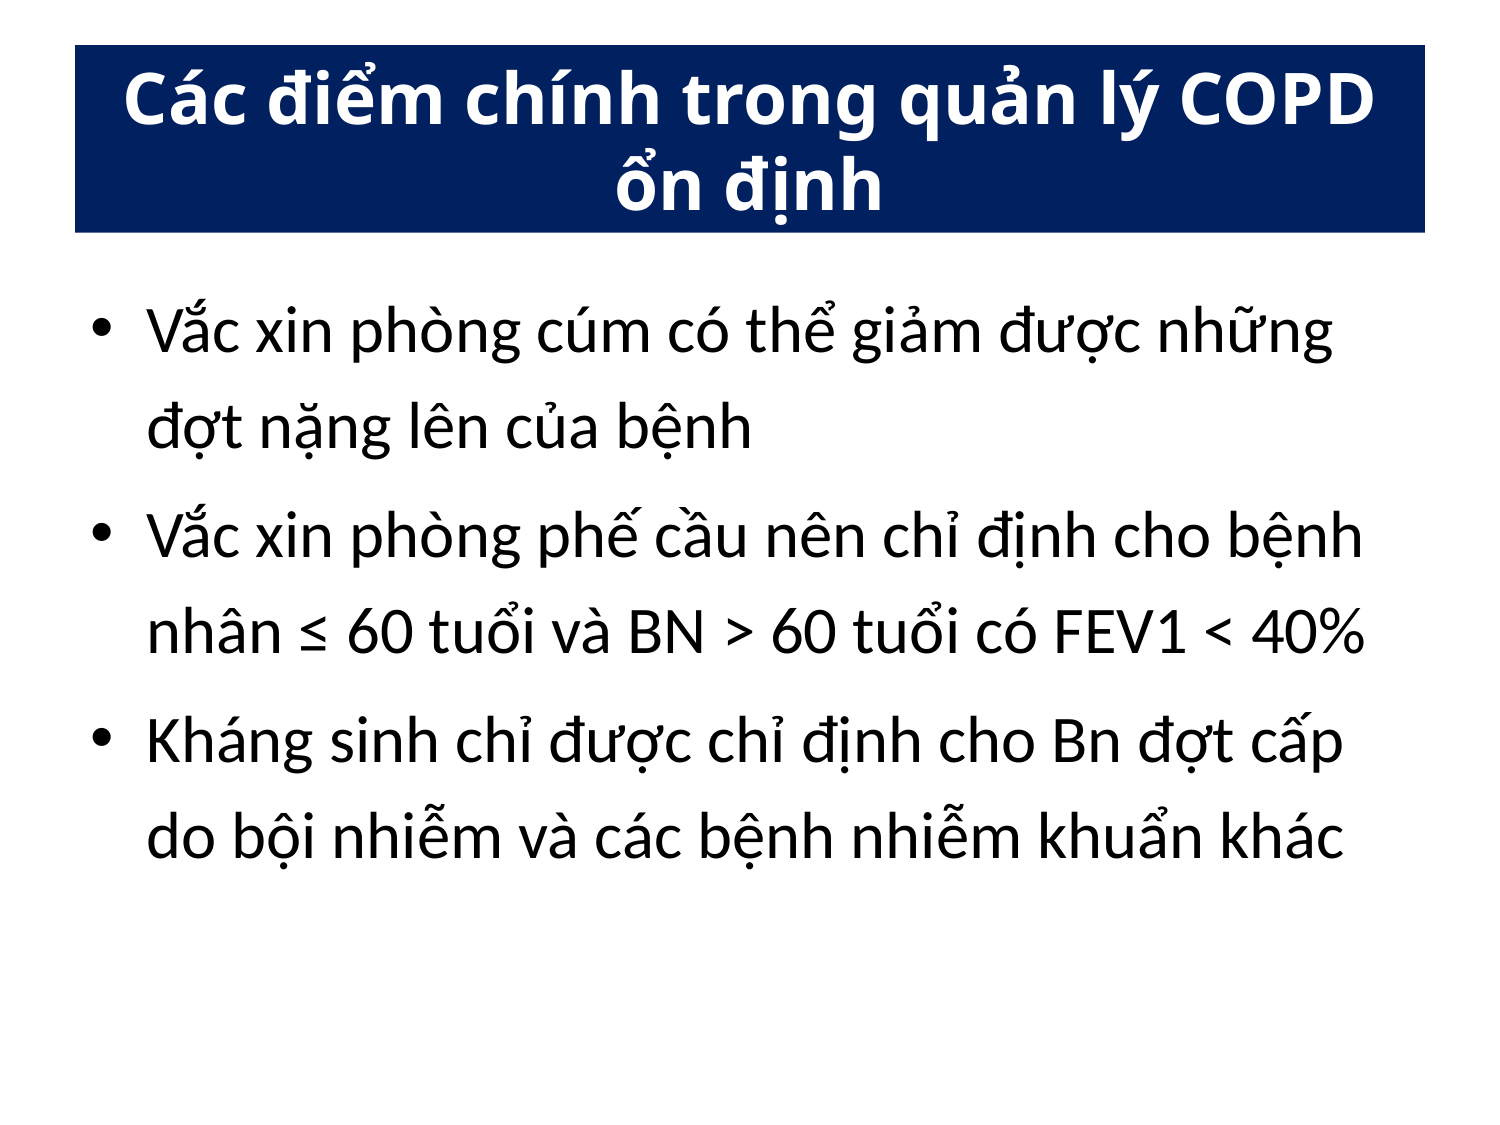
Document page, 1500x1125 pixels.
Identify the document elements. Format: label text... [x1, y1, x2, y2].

title Các điểm chính trong quản lý COPD ổn định [75, 45, 1425, 233]
list Vắc xin phòng cúm có thể giảm được những đợt nặng lên của bệnh Vắc xin phòng phế cầu nên chỉ định cho bệnh nhân ≤ 60 tuổi và BN > 60 tuổi có FEV1 < 40% Kháng sinh chỉ được chỉ định cho Bn đợt cấp do bội nhiễm và các bệnh nhiễm khuẩn khác [75, 262, 1425, 1005]
